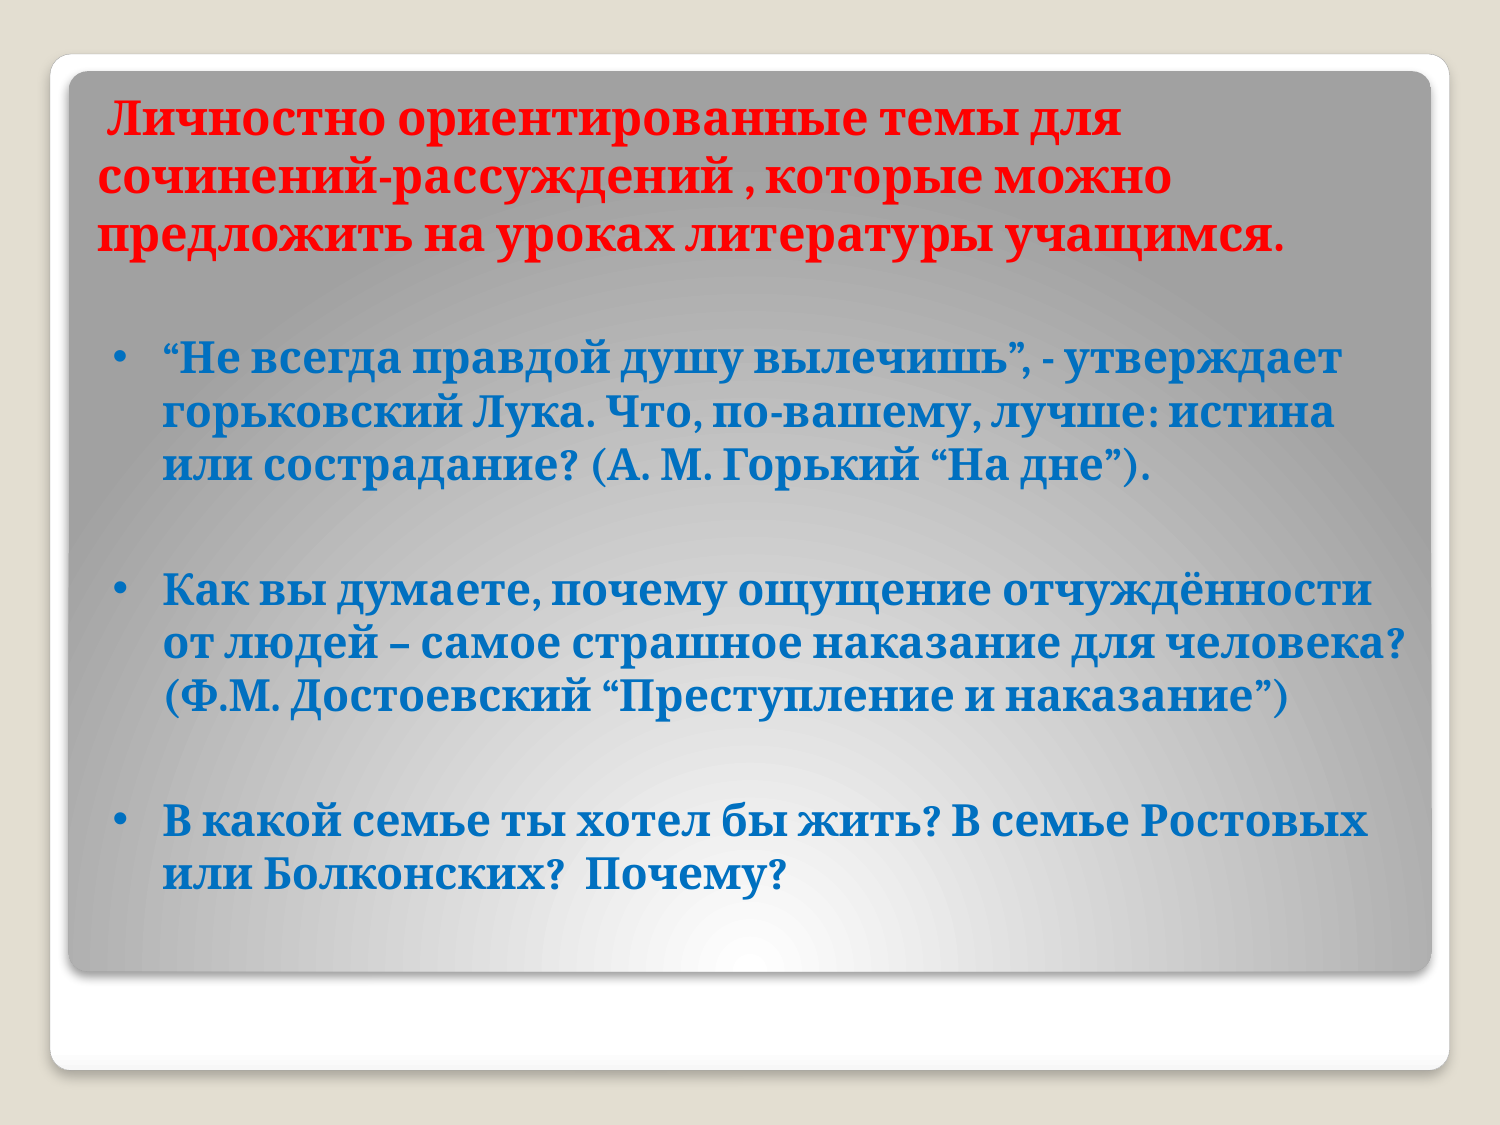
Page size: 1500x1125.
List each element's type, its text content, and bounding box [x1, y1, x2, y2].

list “Не всегда правдой душу вылечишь”, - утверждает горьковский Лука. Что, по-вашему, лучше: истина или сострадание? (А. М. Горький “На дне”). Как вы думаете, почему ощущение отчуждённости от людей – самое страшное наказание для человека? (Ф.М. Достоевский “Преступление и наказание”) В какой семье ты хотел бы жить? В семье Ростовых или Болконских? Почему? [82, 314, 1425, 965]
title Личностно ориентированные темы для сочинений-рассуждений , которые можно предложить на уроках литературы учащимся. [82, 78, 1425, 314]
